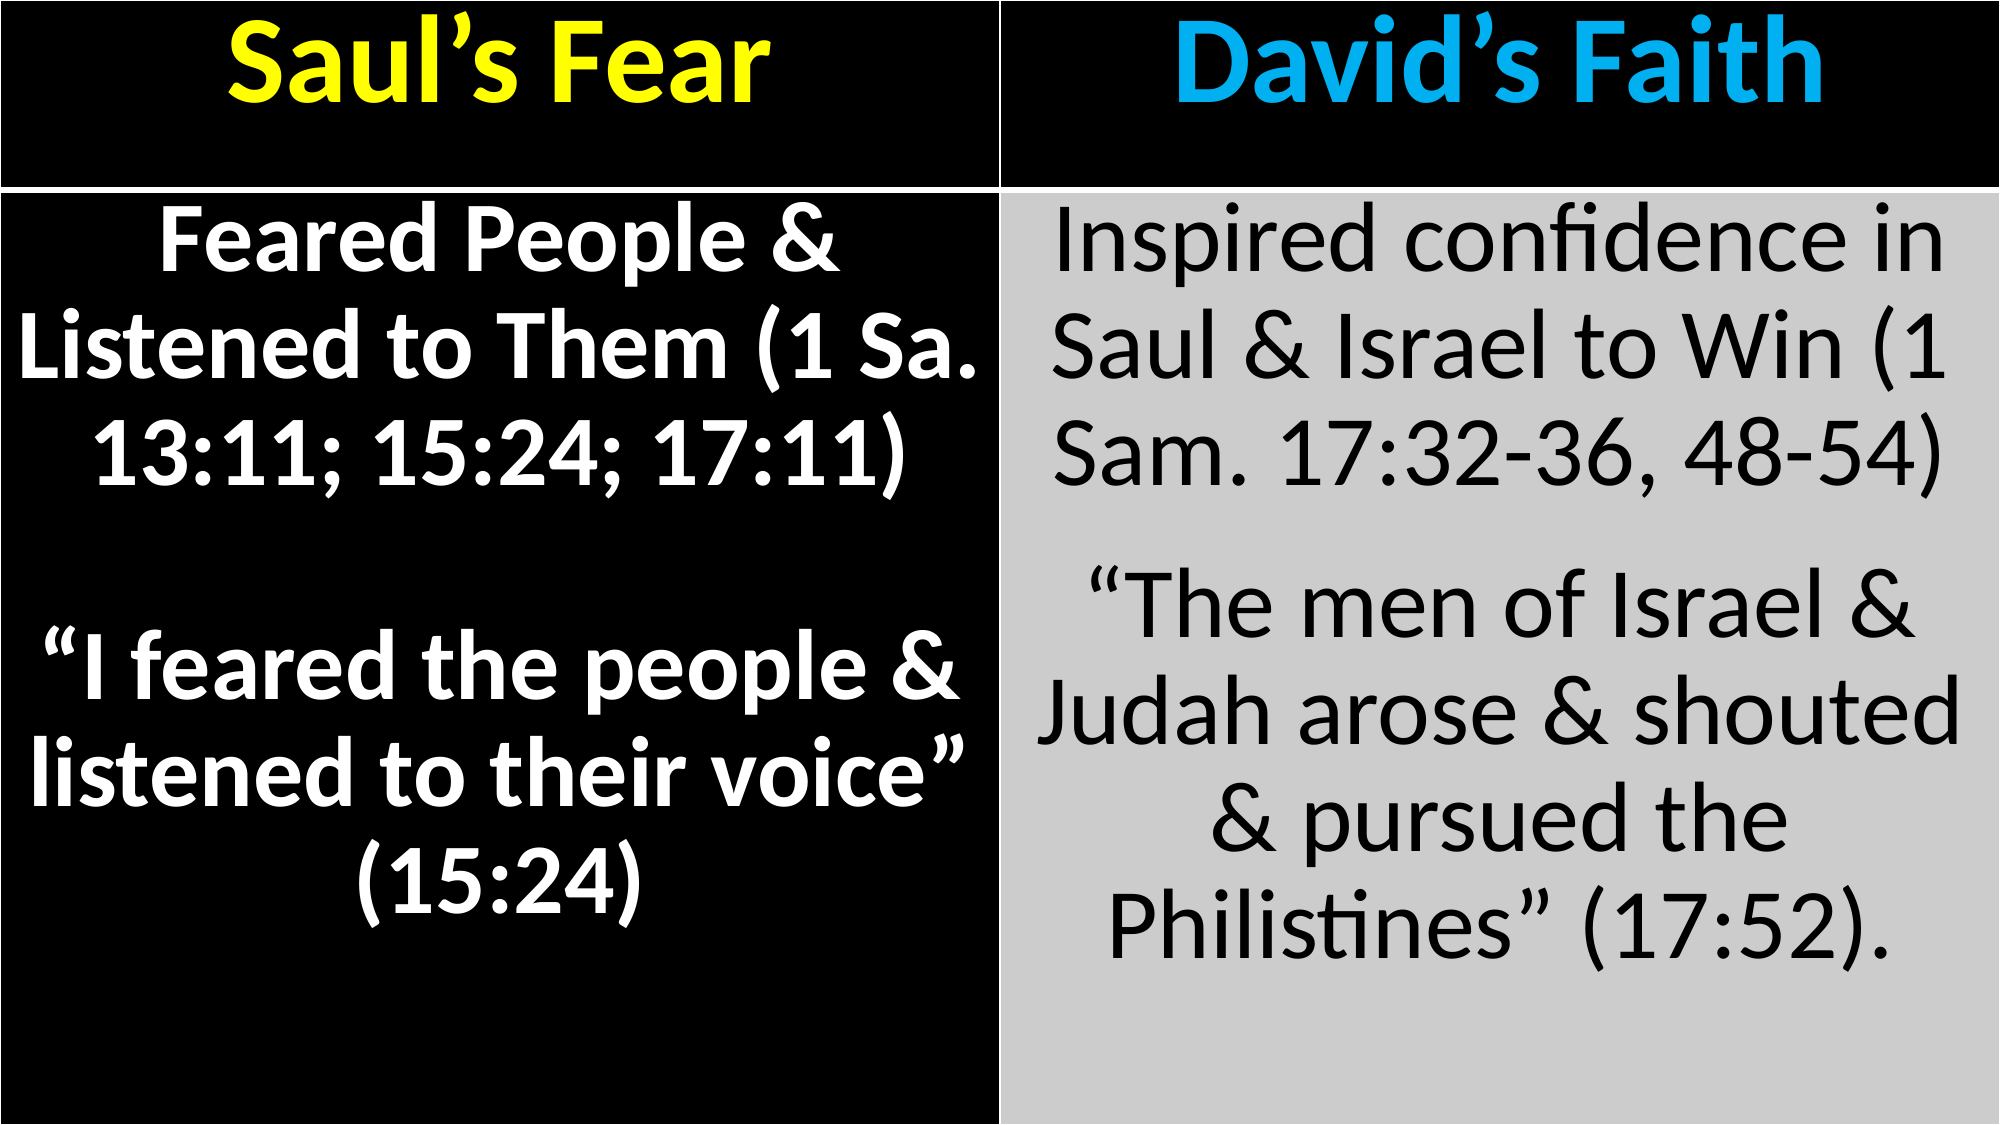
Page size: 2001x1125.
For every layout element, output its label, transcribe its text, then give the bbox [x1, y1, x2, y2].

table_cell Inspired confidence in Saul & Israel to Win (1 Sam. 17:32-36, 48-54) “The men of Israel & Judah arose & shouted & pursued the Philistines” (17:52). [1001, 193, 1999, 1124]
table_header Saul’s Fear [1, 1, 999, 187]
table_cell Feared People & Listened to Them (1 Sa. 13:11; 15:24; 17:11) “I feared the people & listened to their voice” (15:24) [1, 193, 999, 1124]
table_header David’s Faith [1001, 1, 1999, 187]
